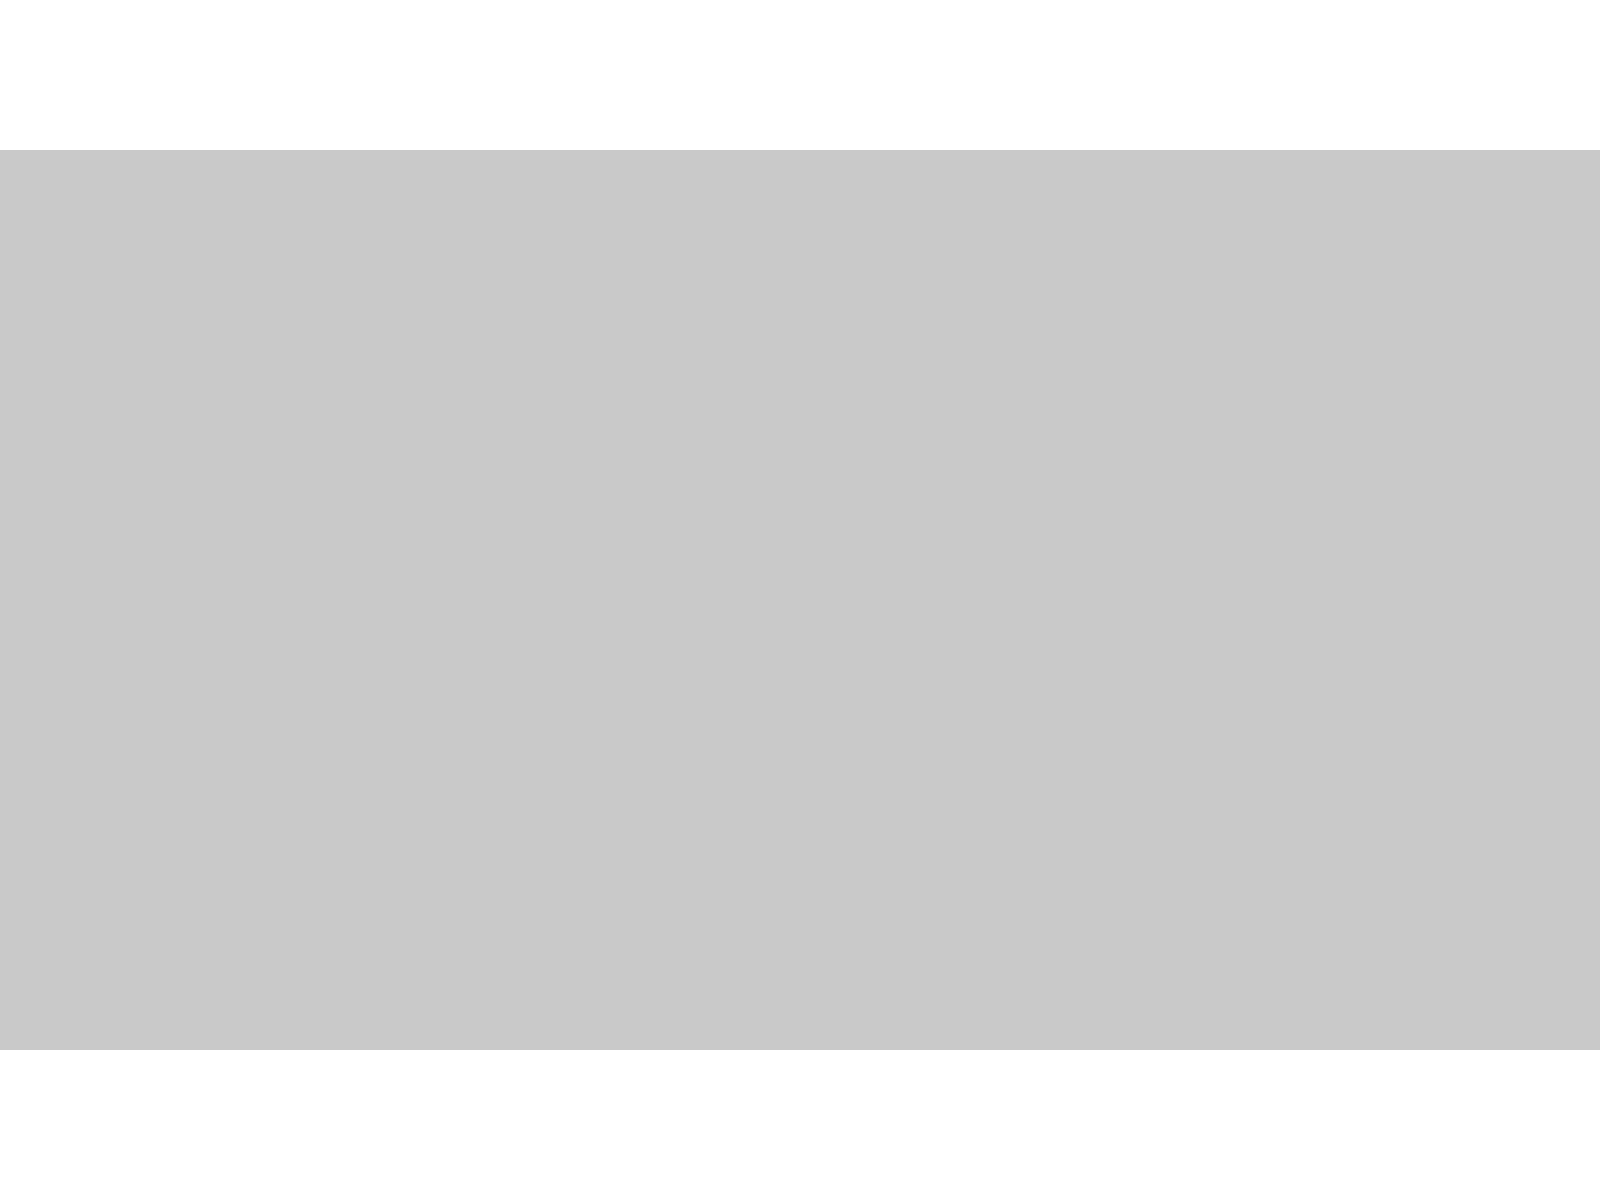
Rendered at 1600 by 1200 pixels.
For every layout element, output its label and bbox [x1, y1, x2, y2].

text_box [0, 149, 1600, 1051]
